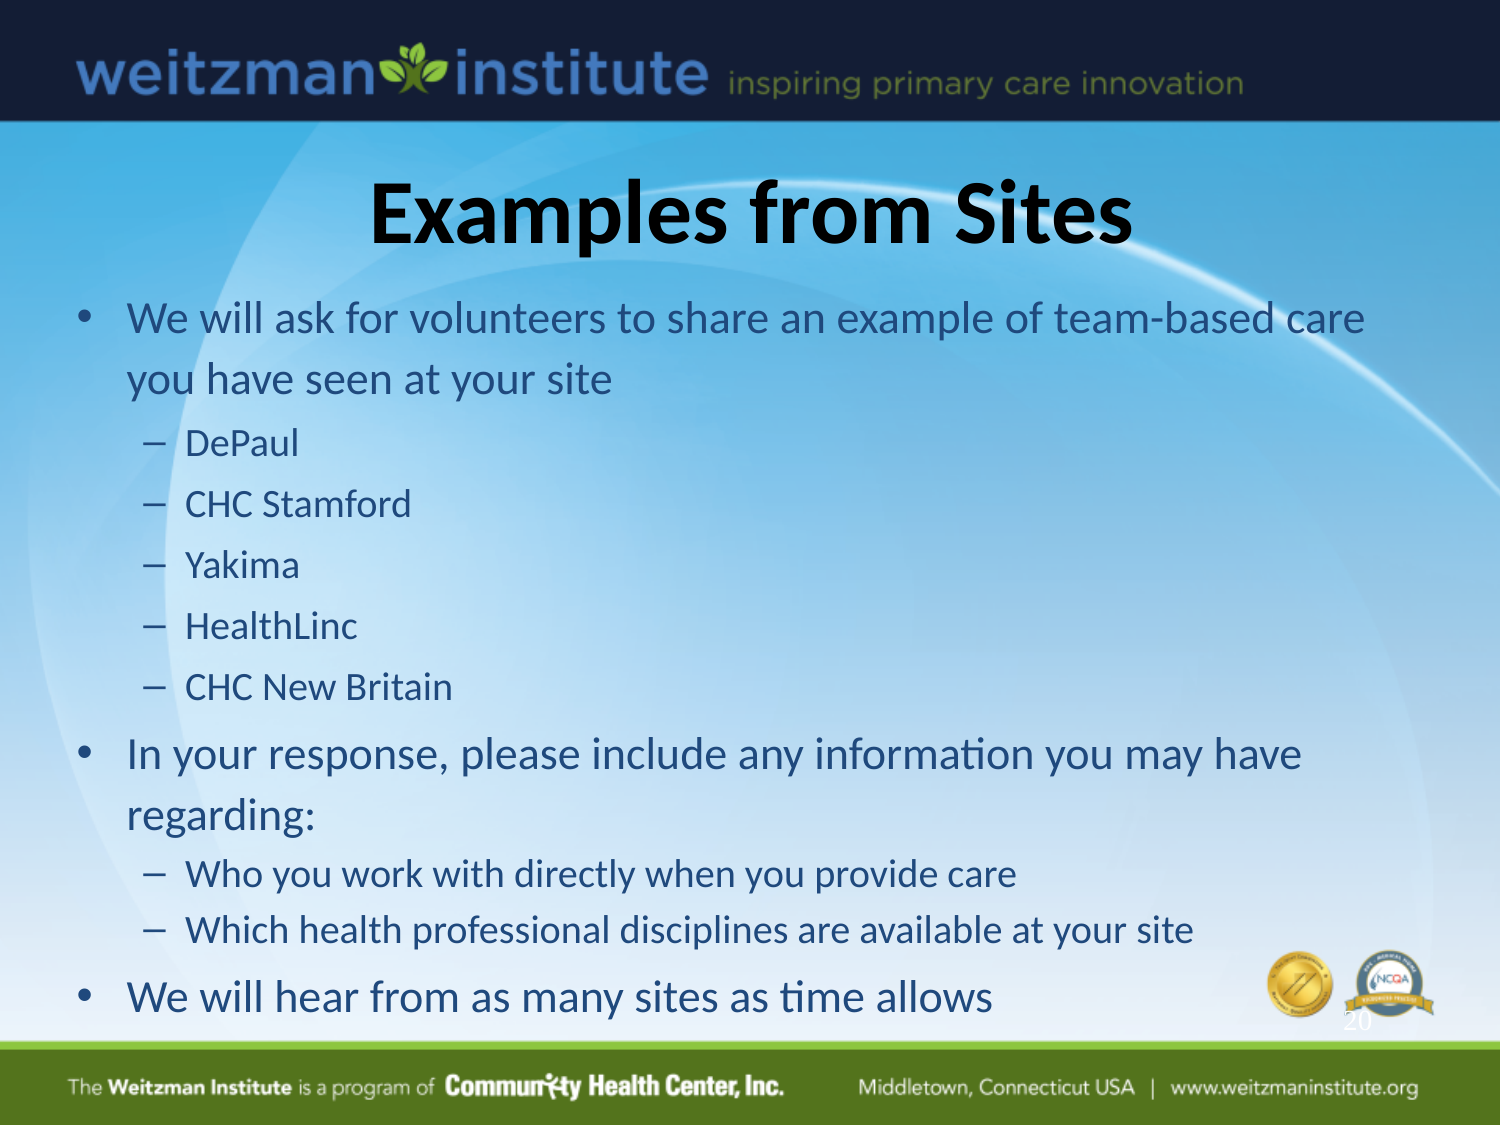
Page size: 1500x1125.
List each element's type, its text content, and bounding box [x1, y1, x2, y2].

picture [0, 0, 1500, 1125]
text_box 20 [1074, 994, 1388, 1070]
list We will ask for volunteers to share an example of team-based care you have seen at your site DePaul CHC Stamford Yakima HealthLinc CHC New Britain In your response, please include any information you may have regarding: Who you work with directly when you provide care Which health professional disciplines are available at your site We will hear from as many sites as time allows [61, 275, 1418, 1035]
title Examples from Sites [110, 108, 1394, 275]
